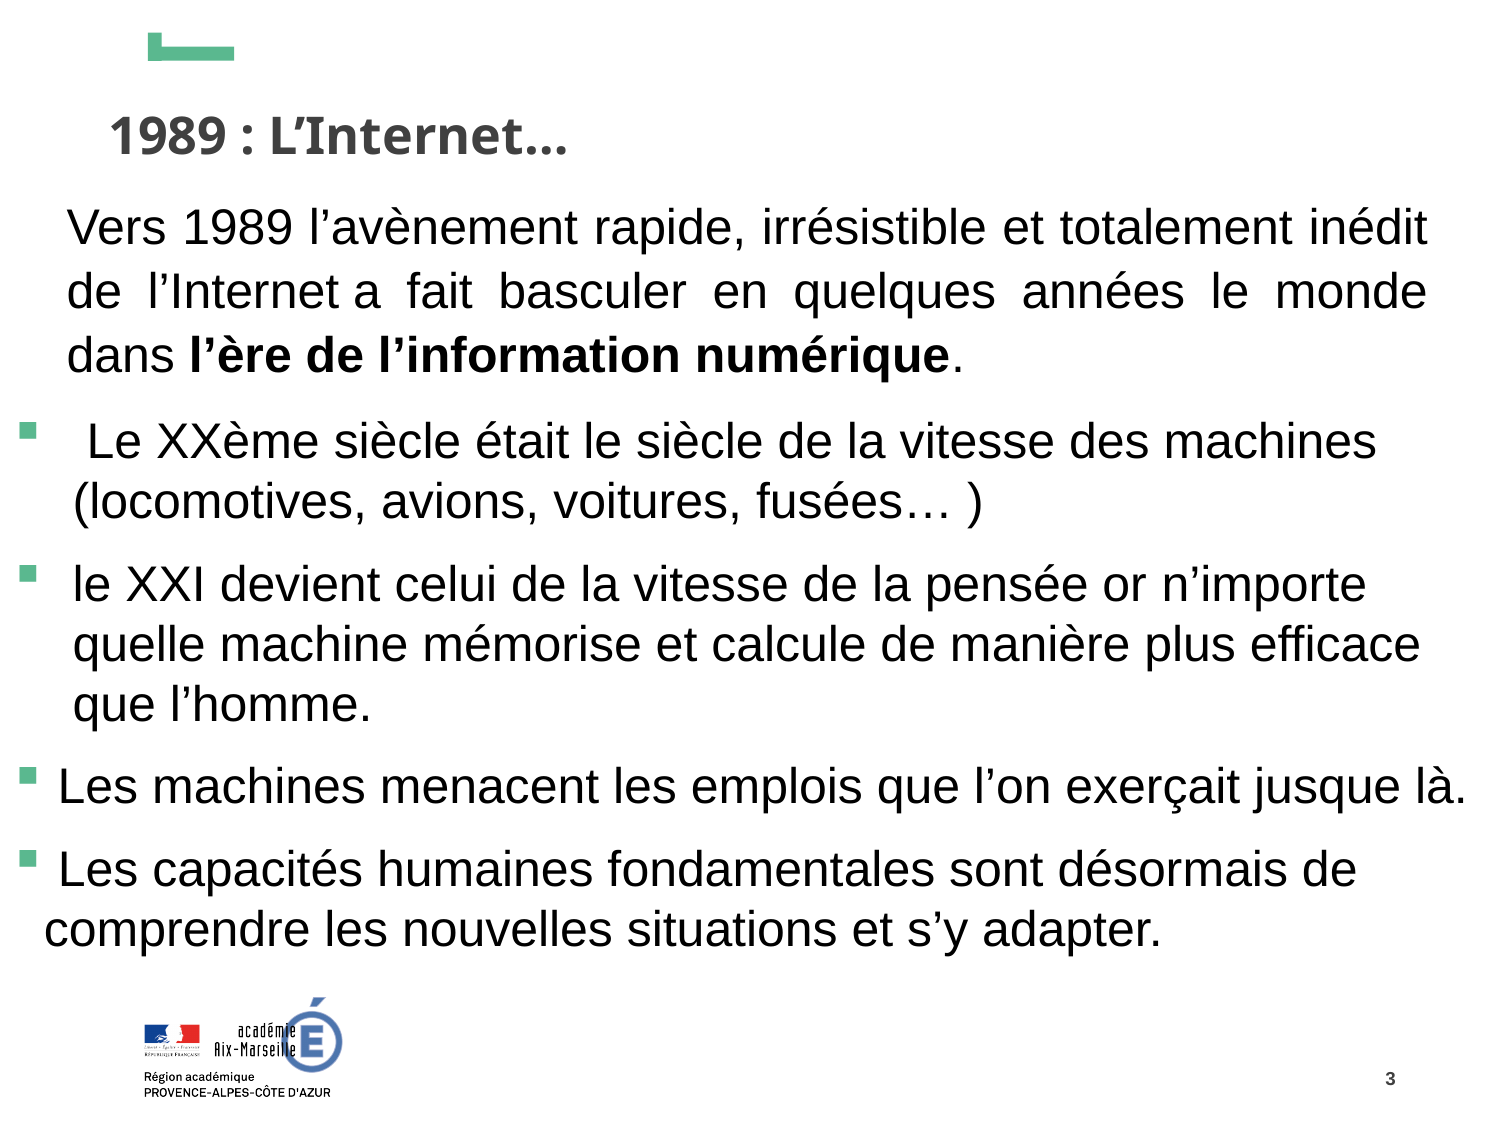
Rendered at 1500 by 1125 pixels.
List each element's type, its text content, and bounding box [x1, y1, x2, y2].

text_box Le XXème siècle était le siècle de la vitesse des machines (locomotives, avions, voitures, fusées… ) le XXI devient celui de la vitesse de la pensée or n’importe quelle machine mémorise et calcule de manière plus efficace que l’homme. Les machines menacent les emplois que l’on exerçait jusque là. Les capacités humaines fondamentales sont désormais de comprendre les nouvelles situations et s’y adapter. [0, 401, 1500, 964]
slide_number 3 [1336, 1048, 1411, 1109]
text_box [147, 32, 235, 62]
picture [131, 991, 352, 1110]
text_box 1989 : L’Internet… [93, 94, 1444, 182]
text_box Vers 1989 l’avènement rapide, irrésistible et totalement inédit de l’Internet a fait basculer en quelques années le monde dans l’ère de l’information numérique. [51, 182, 1444, 390]
